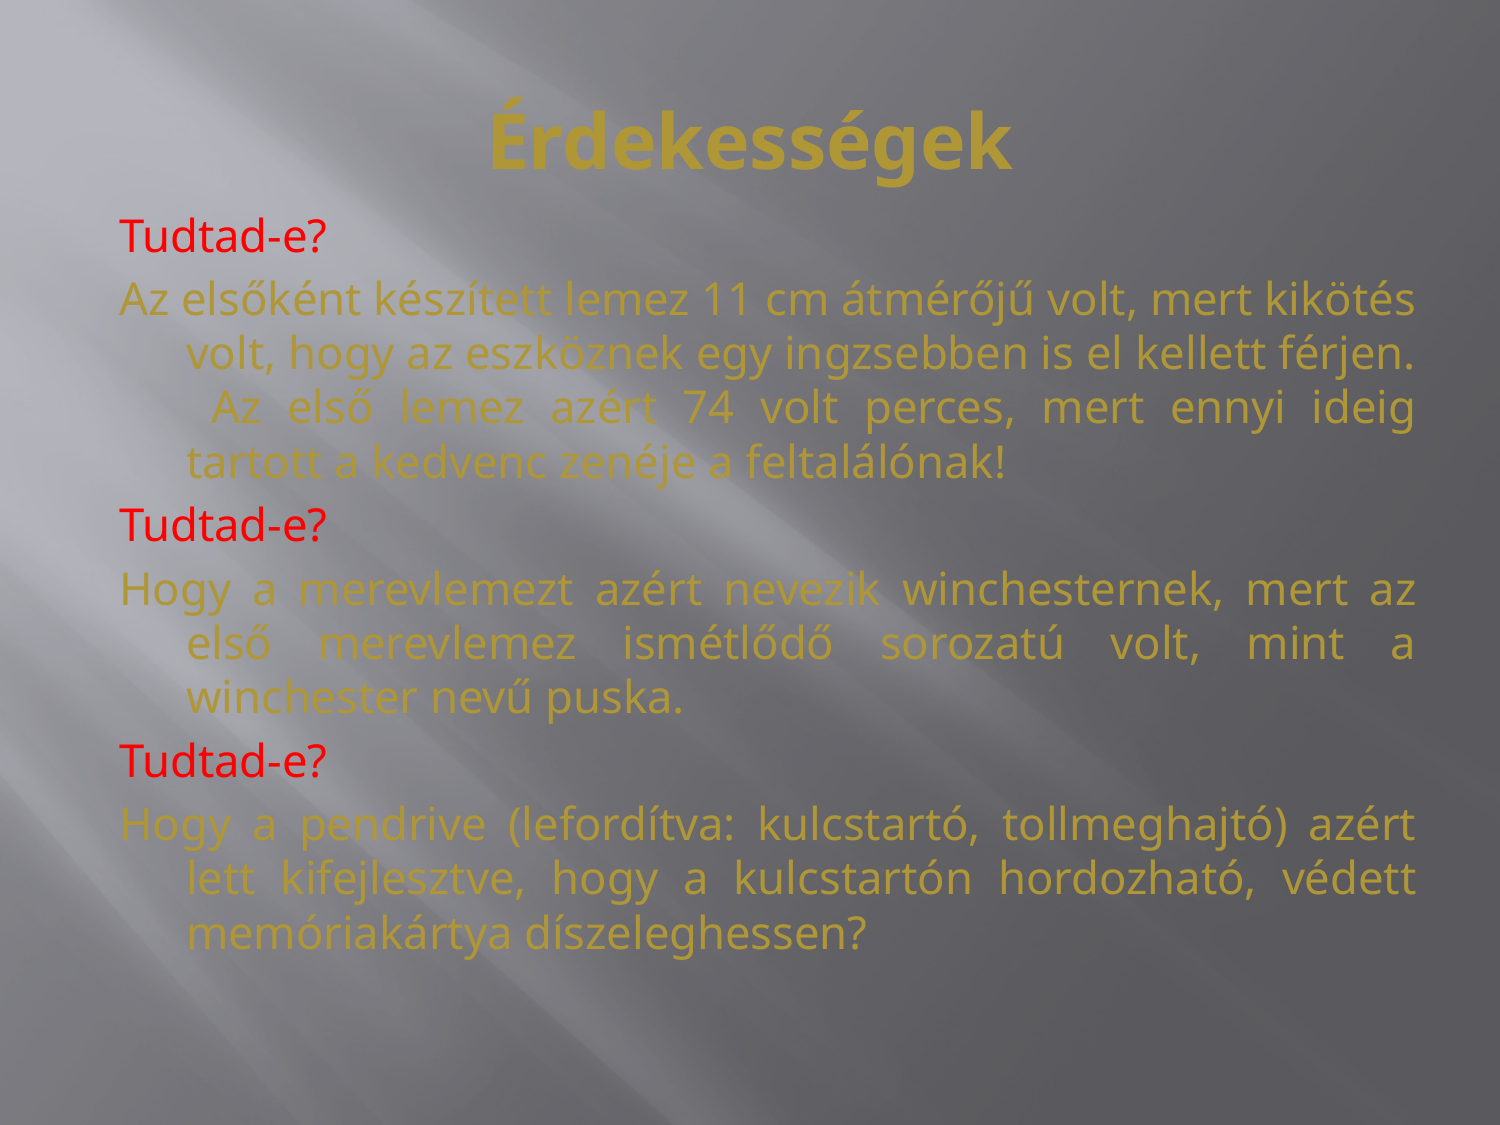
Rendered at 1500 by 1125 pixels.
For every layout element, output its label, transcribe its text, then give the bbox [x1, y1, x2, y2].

list Tudtad-e? Az elsőként készített lemez 11 cm átmérőjű volt, mert kikötés volt, hogy az eszköznek egy ingzsebben is el kellett férjen. Az első lemez azért 74 volt perces, mert ennyi ideig tartott a kedvenc zenéje a feltalálónak! Tudtad-e? Hogy a merevlemezt azért nevezik winchesternek, mert az első merevlemez ismétlődő sorozatú volt, mint a winchester nevű puska. Tudtad-e? Hogy a pendrive (lefordítva: kulcstartó, tollmeghajtó) azért lett kifejlesztve, hogy a kulcstartón hordozható, védett memóriakártya díszeleghessen? [81, 198, 1433, 973]
title Érdekességek [75, 45, 1425, 233]
